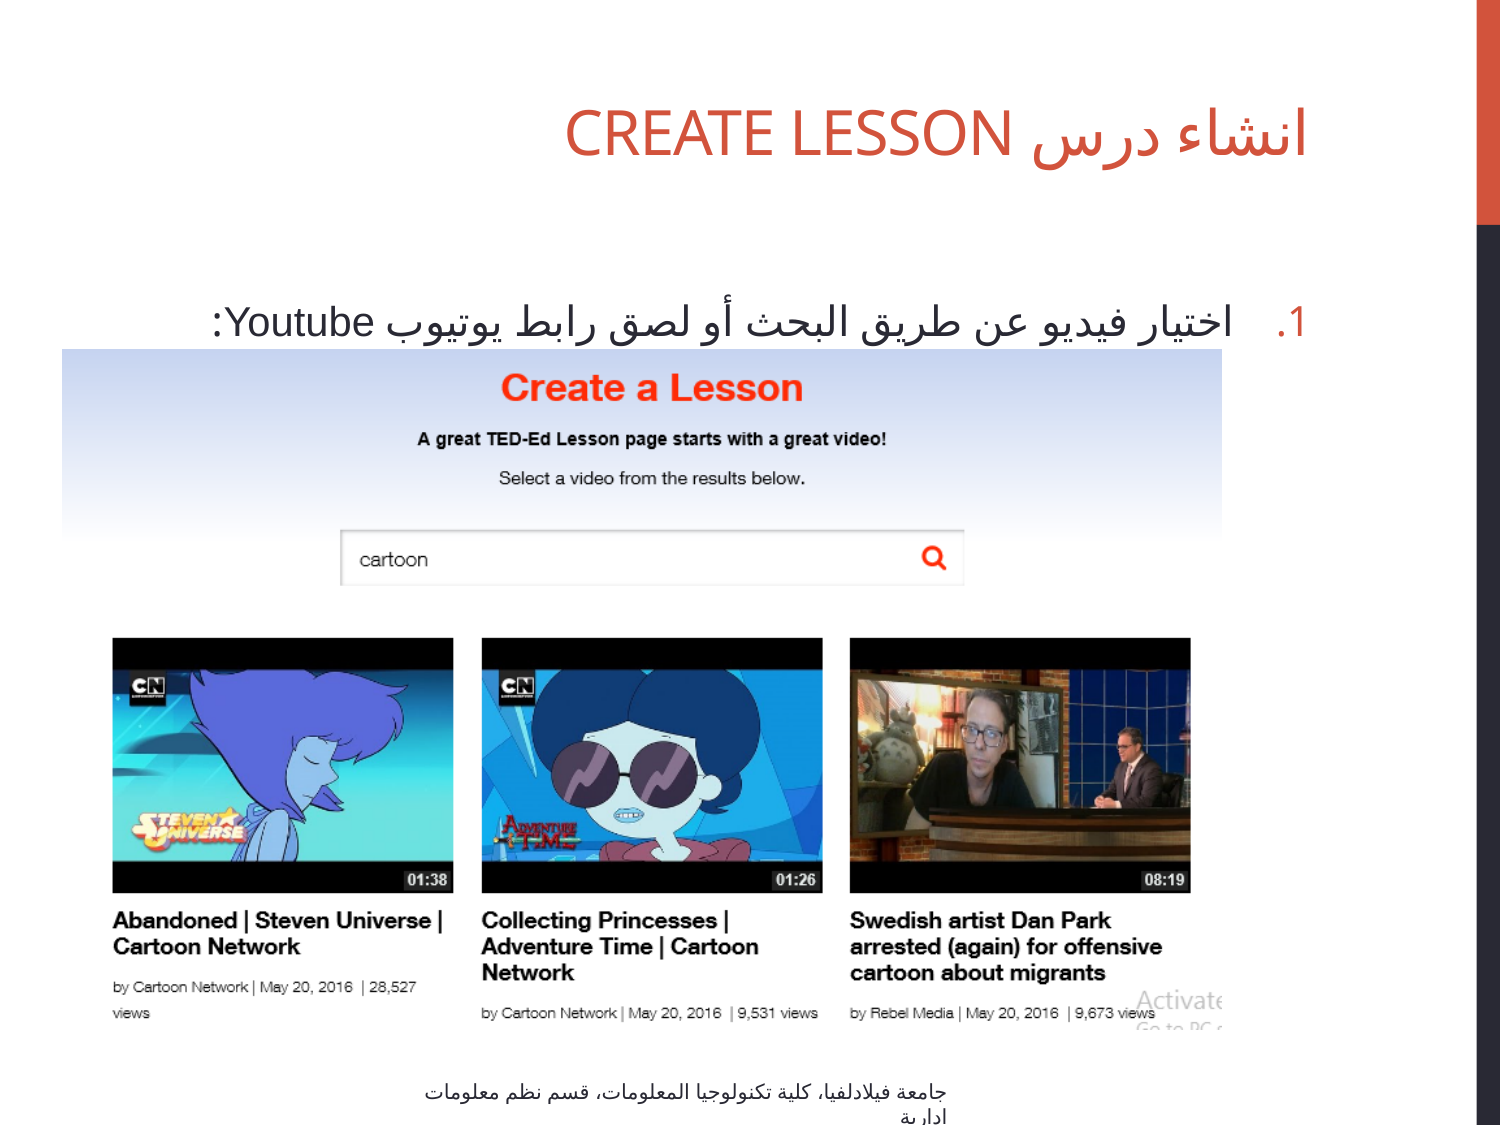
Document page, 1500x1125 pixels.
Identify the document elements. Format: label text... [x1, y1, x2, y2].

list اختيار فيديو عن طريق البحث أو لصق رابط يوتيوب Youtube: [75, 287, 1325, 1005]
picture [61, 349, 1223, 1031]
title انشاء درس Create Lesson [75, 24, 1325, 250]
